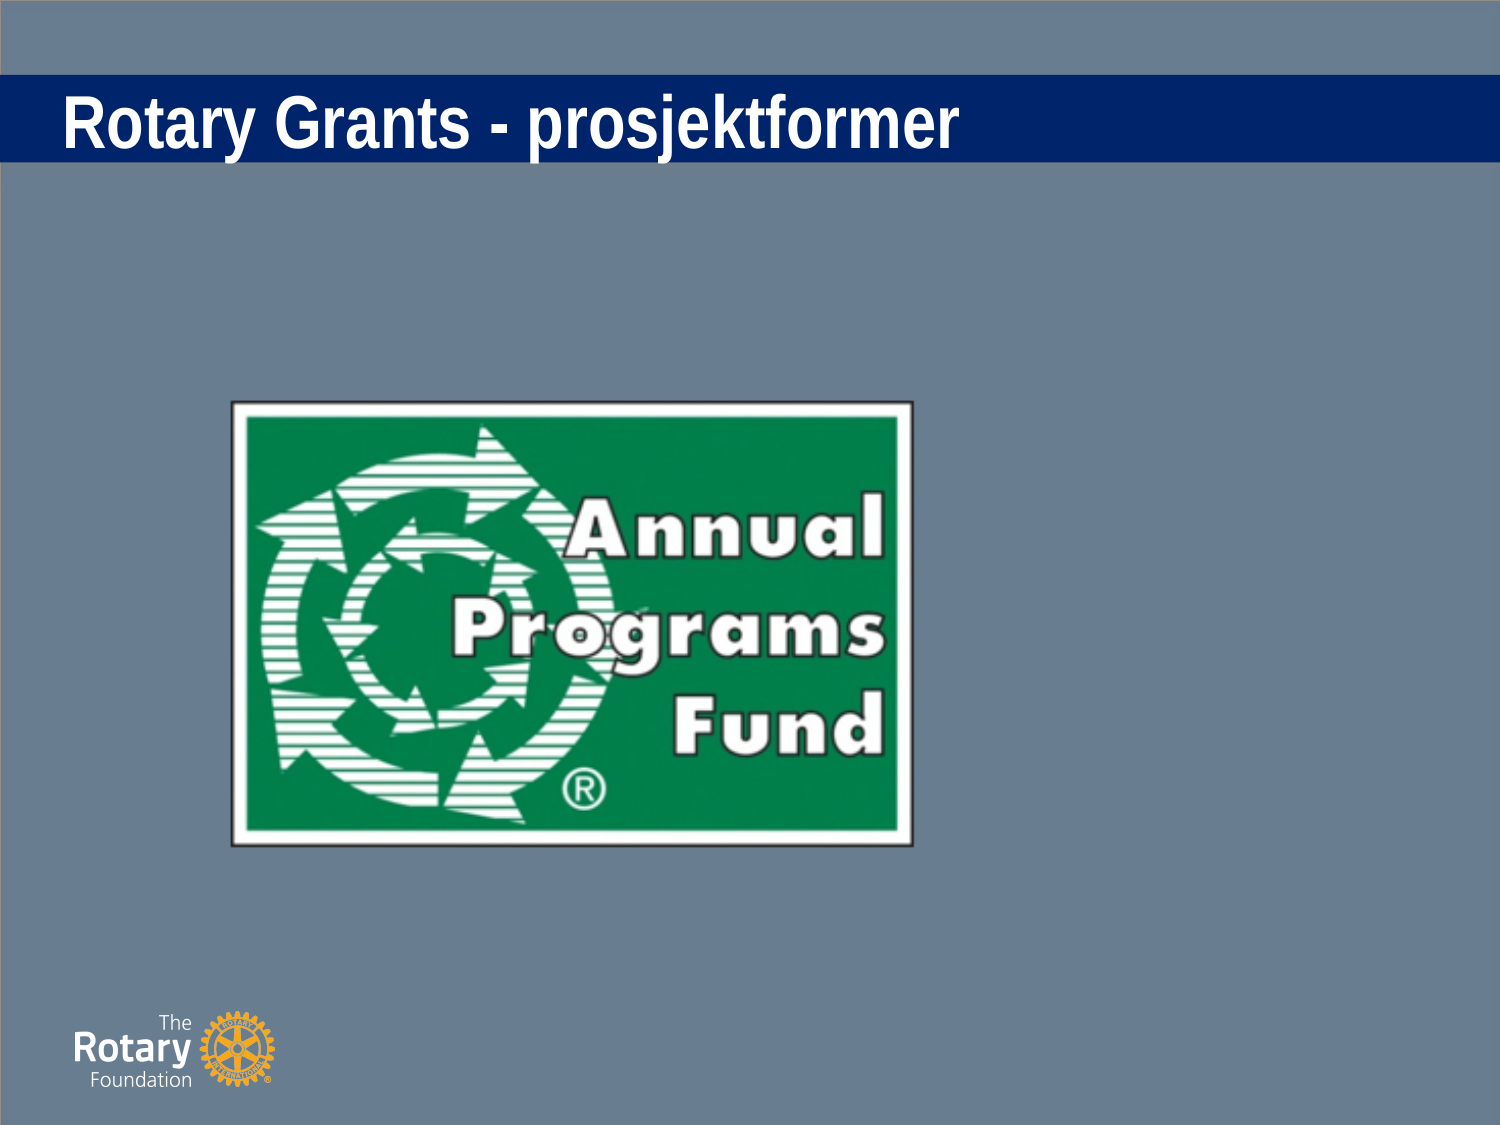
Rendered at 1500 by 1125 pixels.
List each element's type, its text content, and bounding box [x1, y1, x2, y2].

picture [217, 385, 949, 870]
title Rotary Grants - prosjektformer [62, 75, 1500, 163]
picture [75, 1011, 275, 1087]
